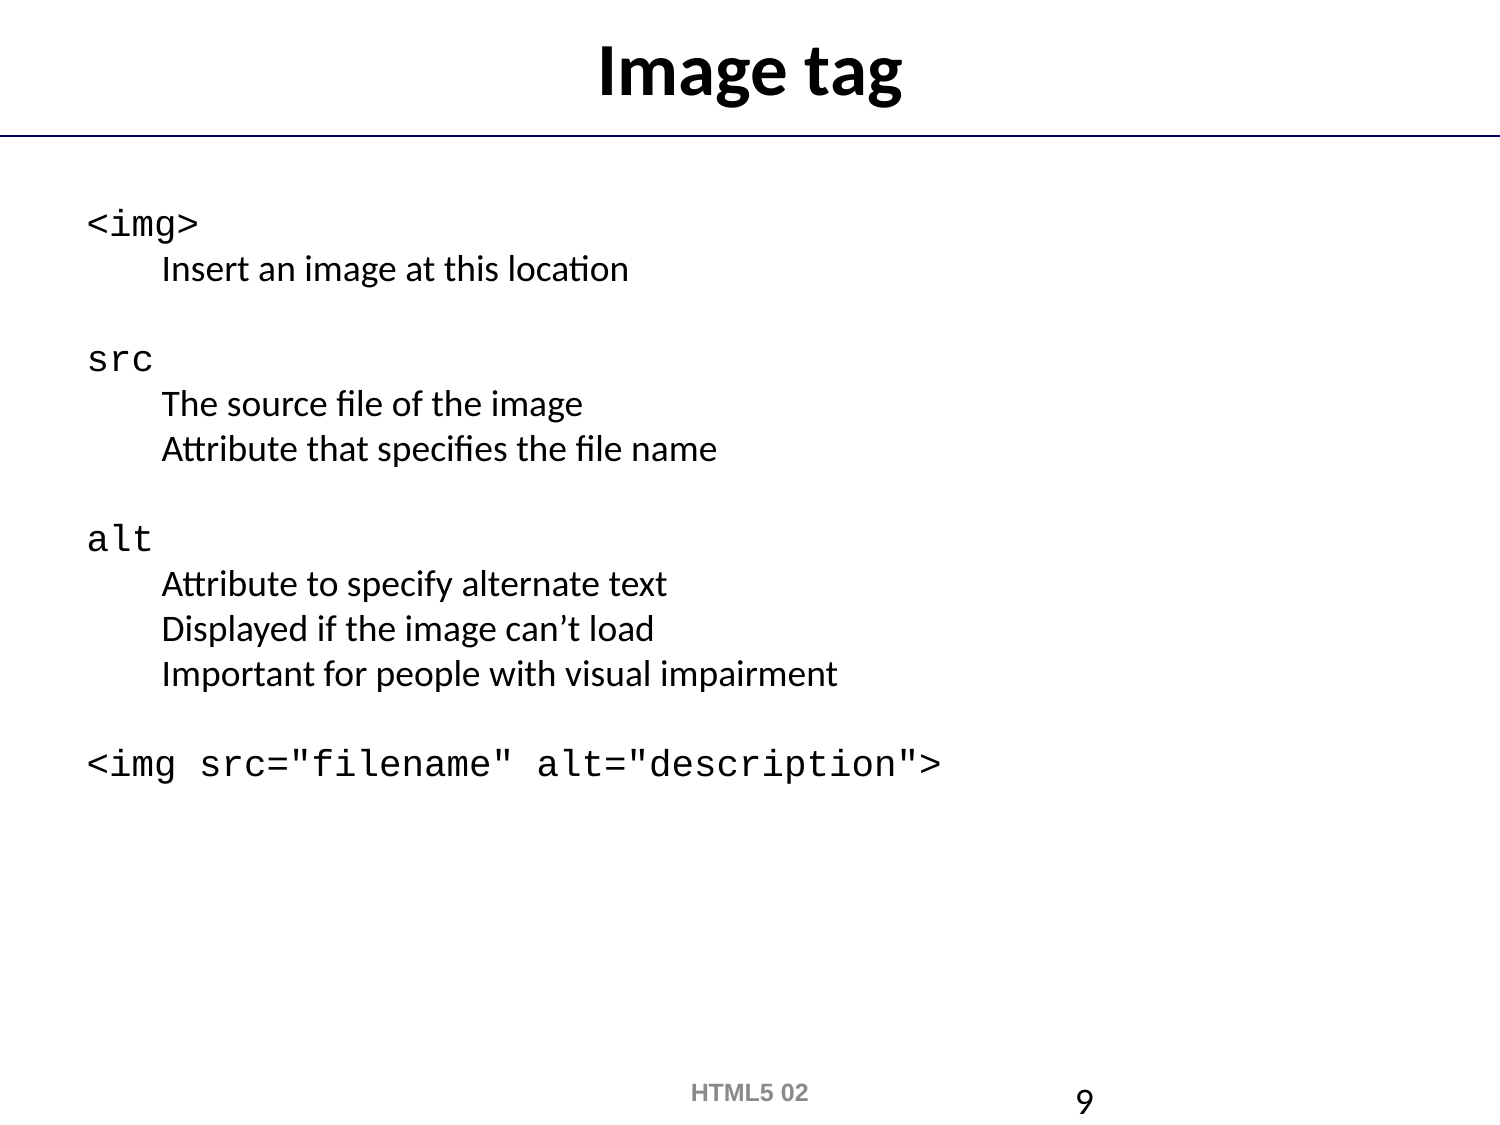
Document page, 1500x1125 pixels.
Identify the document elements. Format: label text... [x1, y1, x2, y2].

footer HTML5 02 [512, 1076, 988, 1108]
list <img> Insert an image at this location src The source file of the image Attribute that specifies the file name alt Attribute to specify alternate text Displayed if the image can’t load Important for people with visual impairment <img src="filename" alt="description"> [86, 199, 1414, 790]
slide_number 9 [1074, 1076, 1425, 1118]
title Image tag [248, 20, 1252, 112]
